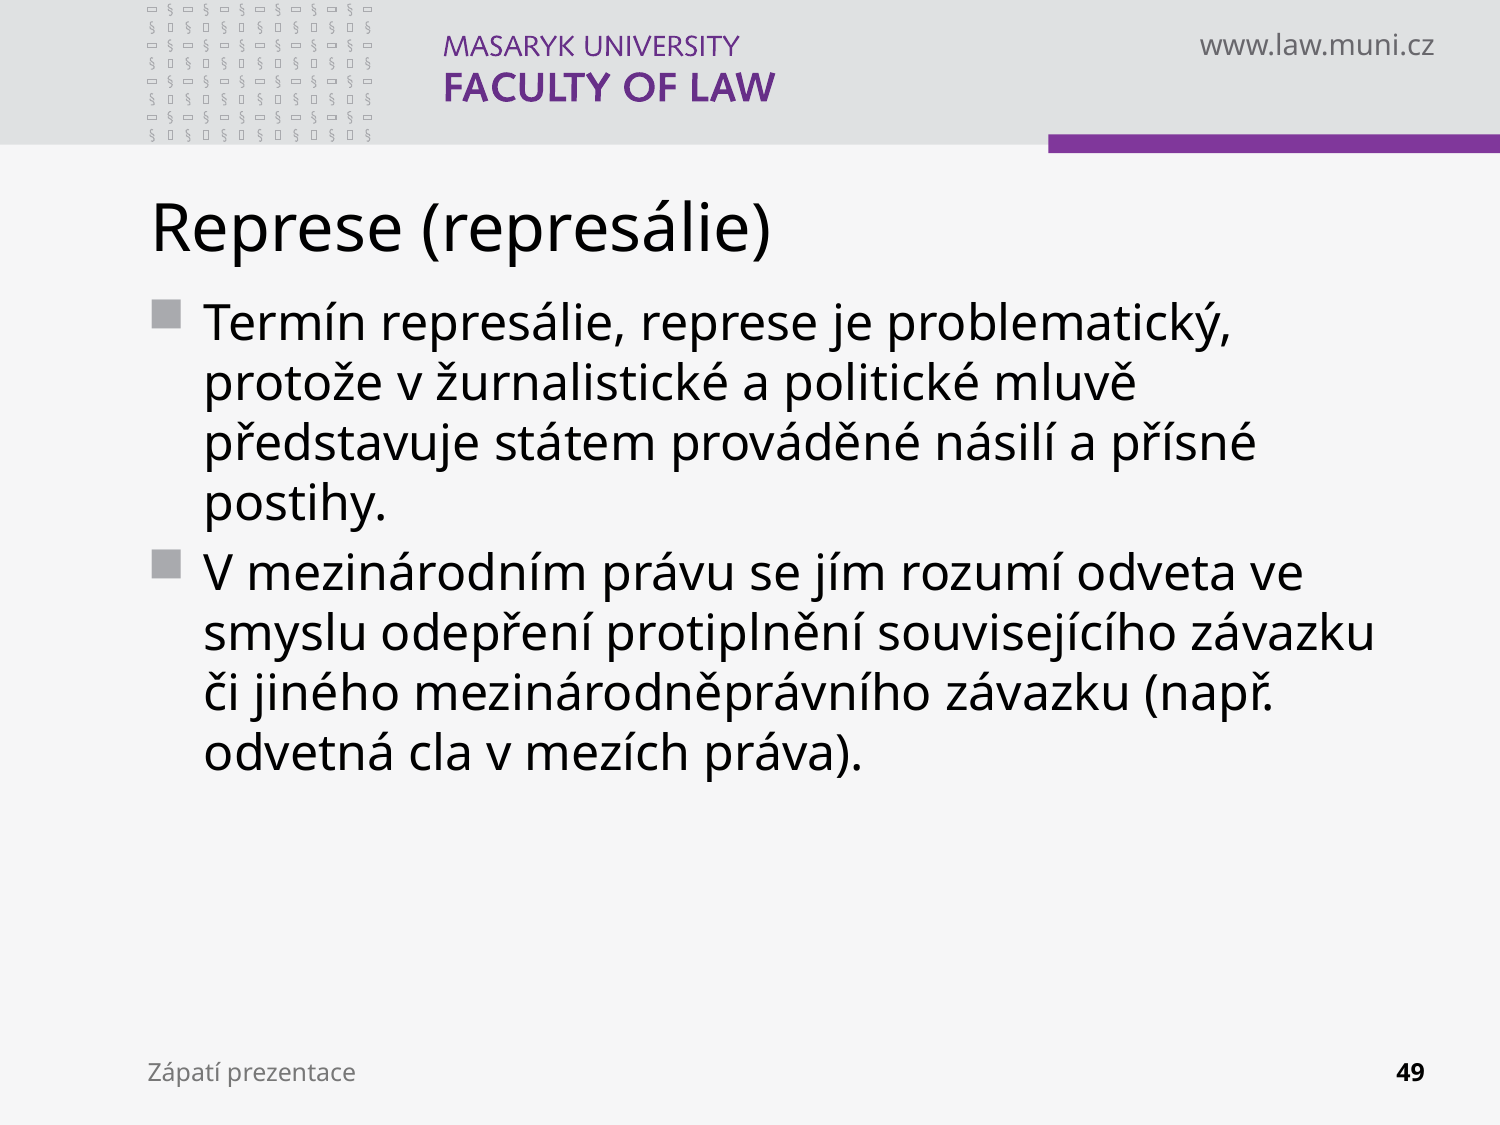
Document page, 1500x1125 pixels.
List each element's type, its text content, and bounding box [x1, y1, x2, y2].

footer Zápatí prezentace [147, 1056, 1269, 1100]
list Termín represálie, represe je problematický, protože v žurnalistické a politické mluvě představuje státem prováděné násilí a přísné postihy. V mezinárodním právu se jím rozumí odveta ve smyslu odepření protiplnění souvisejícího závazku či jiného mezinárodněprávního závazku (např. odvetná cla v mezích práva). [147, 290, 1423, 1006]
title Represe (represálie) [150, 184, 1425, 268]
slide_number 49 [1316, 1056, 1425, 1100]
